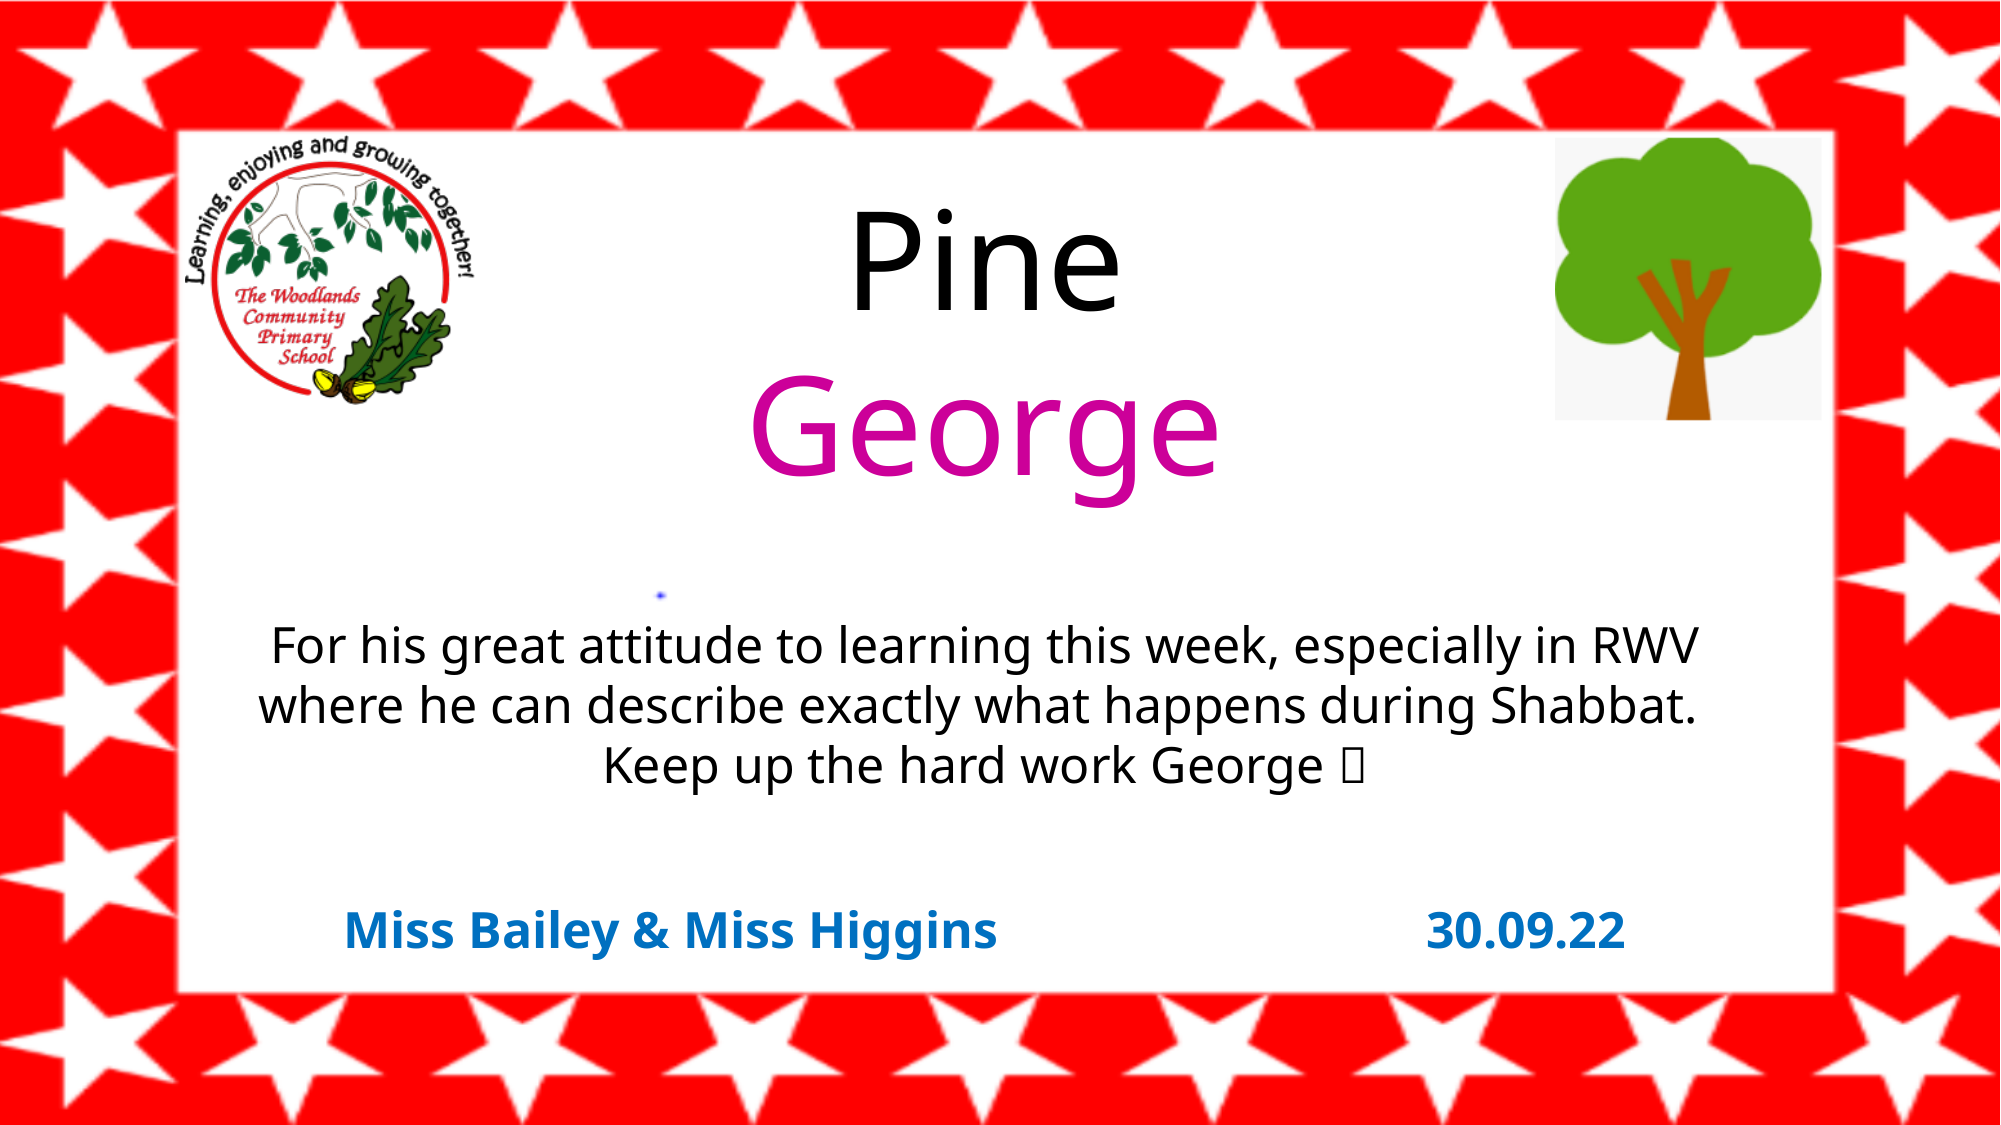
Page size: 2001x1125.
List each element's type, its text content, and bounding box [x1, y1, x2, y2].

picture [0, 0, 2000, 1125]
text_box Pine George For his great attitude to learning this week, especially in RWV where he can describe exactly what happens during Shabbat. Keep up the hard work George  Miss Bailey & Miss Higgins 30.09.22 [1563, 422, 1785, 1026]
text_box Pine George For his great attitude to learning this week, especially in RWV where he can describe exactly what happens during Shabbat. Keep up the hard work George  Miss Bailey & Miss Higgins 30.09.22 [185, 405, 437, 1026]
